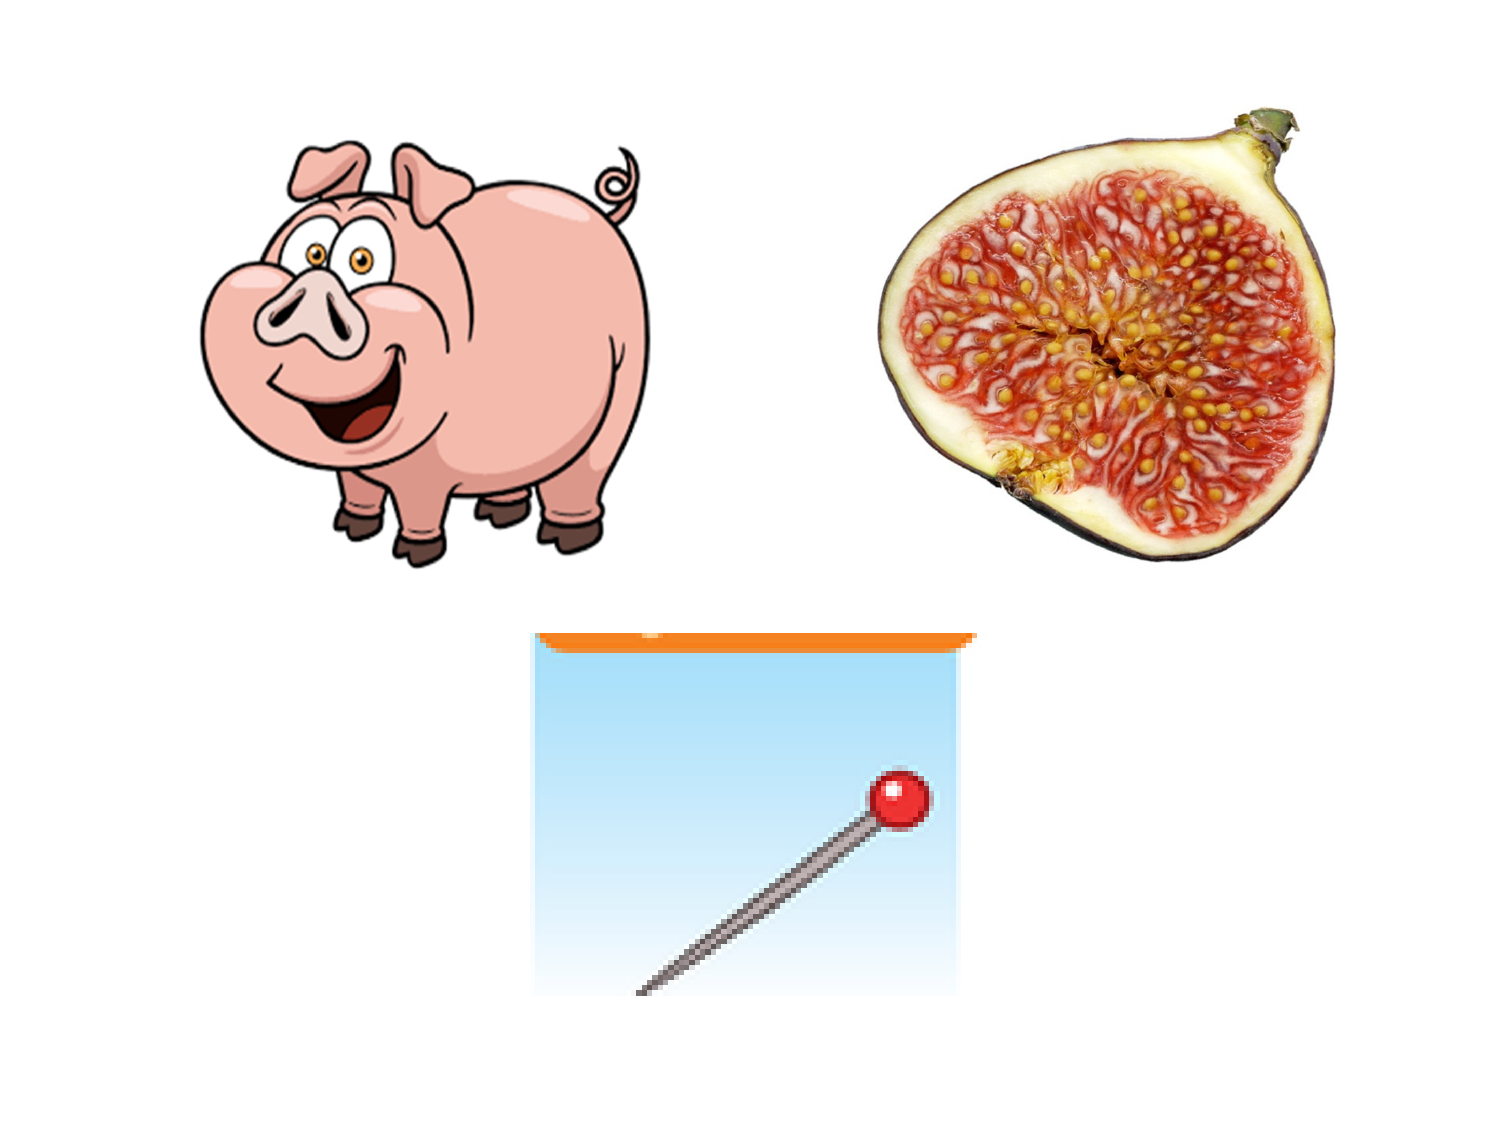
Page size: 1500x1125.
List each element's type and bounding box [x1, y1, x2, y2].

picture [874, 106, 1338, 564]
picture [181, 132, 663, 574]
picture [524, 633, 988, 996]
